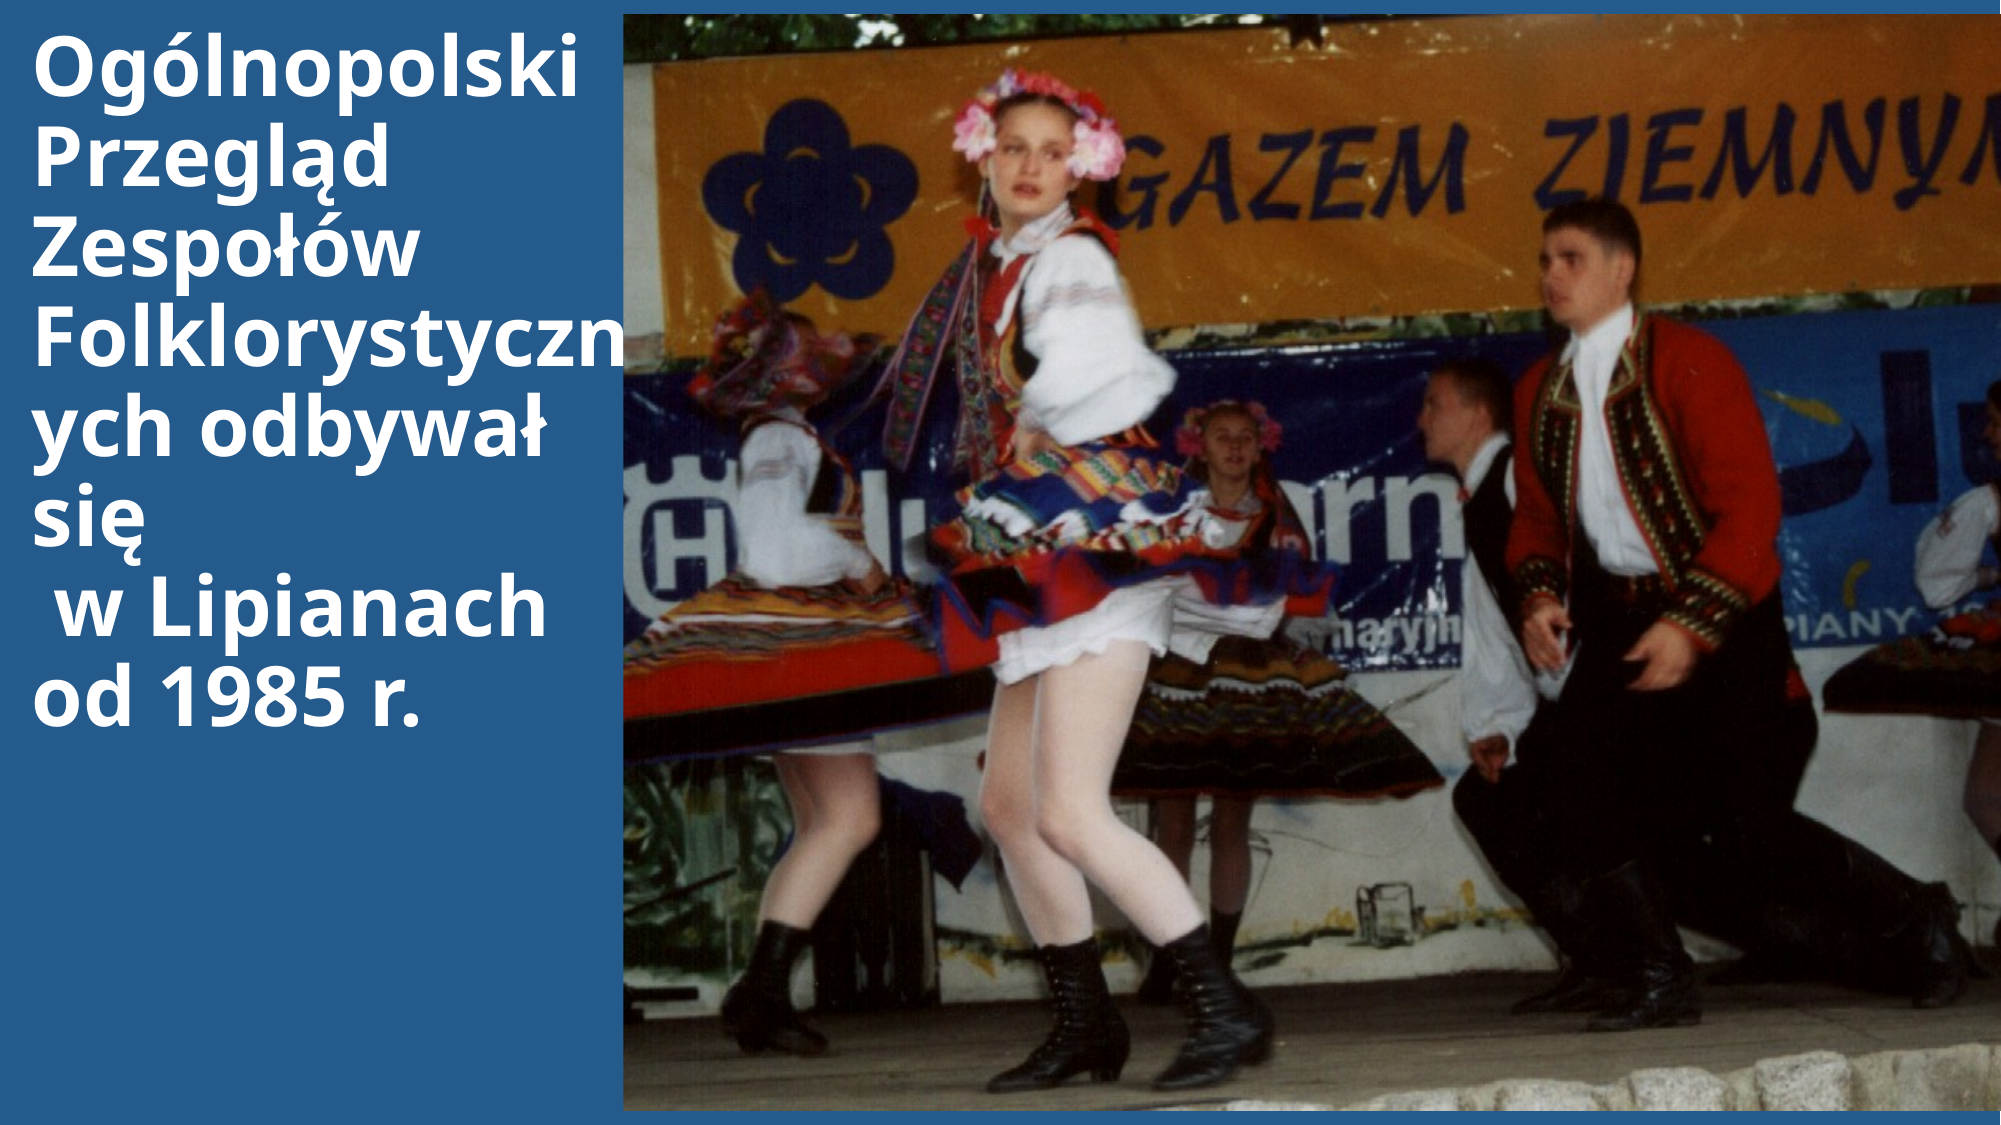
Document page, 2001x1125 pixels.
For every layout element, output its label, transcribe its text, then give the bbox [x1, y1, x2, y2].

picture [623, 14, 2001, 1111]
title Ogólnopolski Przegląd Zespołów Folklorystycznych odbywał się w Lipianach od 1985 r. [16, 489, 623, 752]
